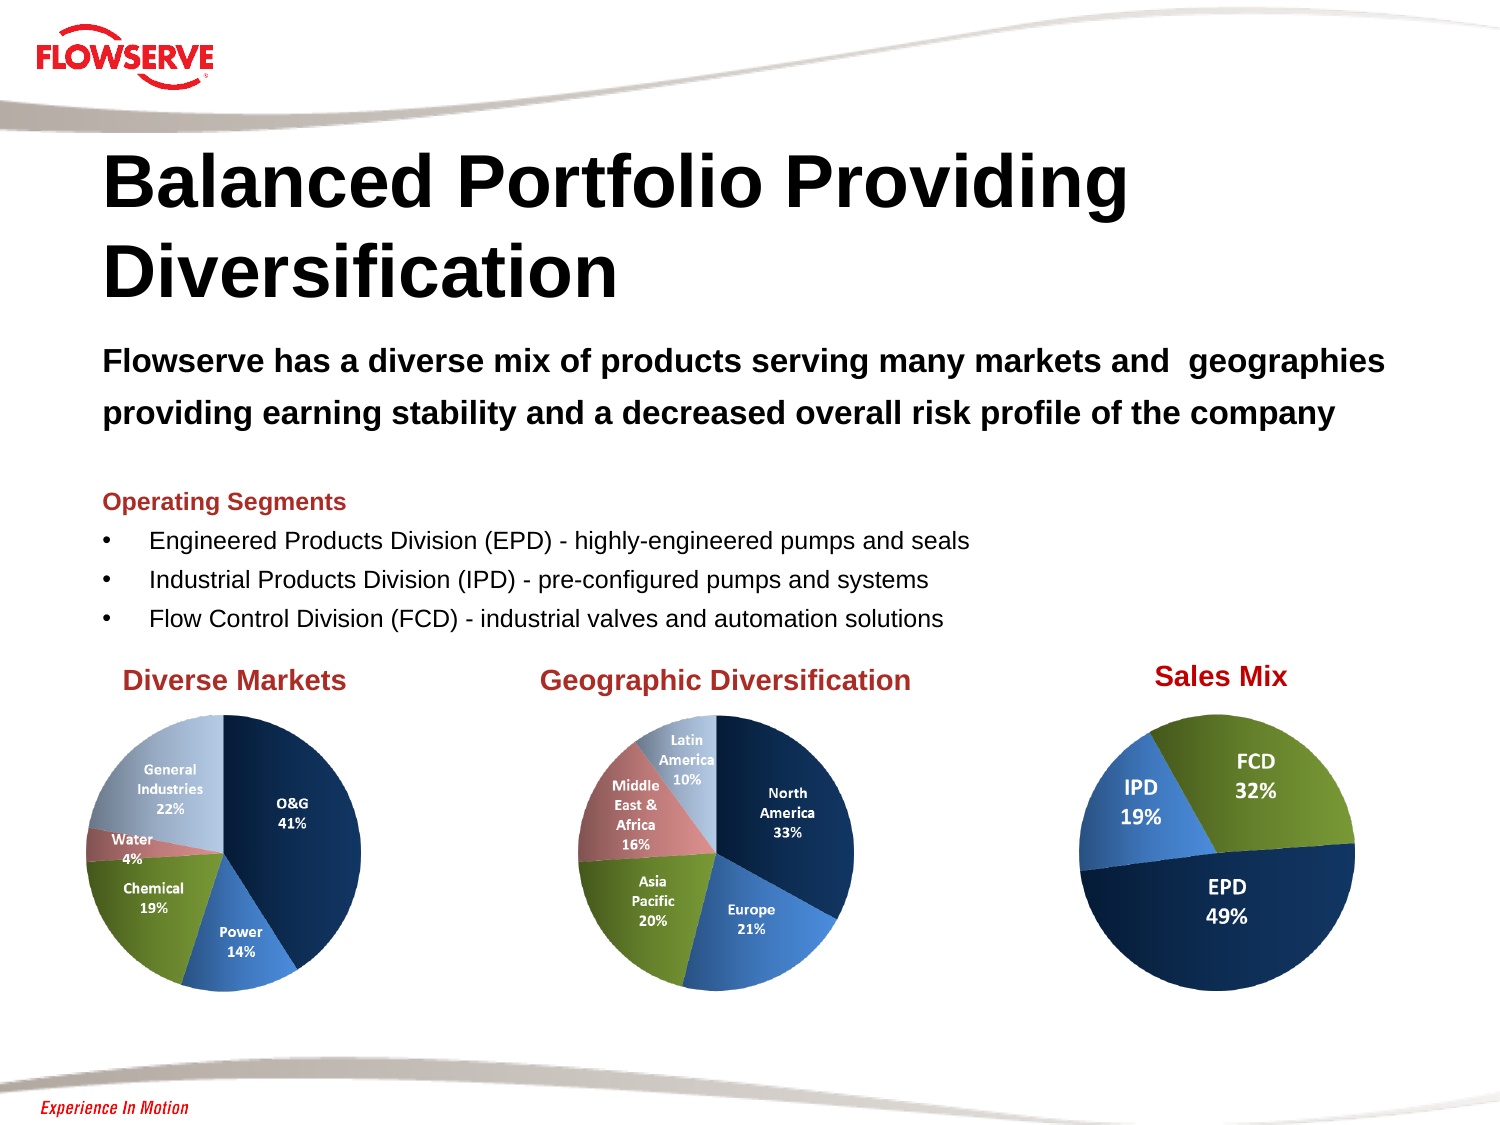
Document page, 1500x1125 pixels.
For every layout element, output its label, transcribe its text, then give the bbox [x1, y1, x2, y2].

picture [0, 1048, 1500, 1125]
picture [567, 701, 869, 1006]
text_box Geographic Diversification [524, 643, 958, 704]
picture [0, 0, 1500, 138]
text_box Flowserve has a diverse mix of products serving many markets and geographies providing earning stability and a decreased overall risk profile of the company Operating Segments Engineered Products Division (EPD) - highly-engineered pumps and seals Industrial Products Division (IPD) - pre-configured pumps and systems Flow Control Division (FCD) - industrial valves and automation solutions [87, 320, 1500, 640]
picture [74, 702, 376, 1006]
picture [1070, 712, 1388, 1001]
list Balanced Portfolio Providing Diversification [87, 125, 1500, 236]
text_box Sales Mix [1049, 650, 1393, 700]
text_box Diverse Markets [108, 643, 489, 704]
